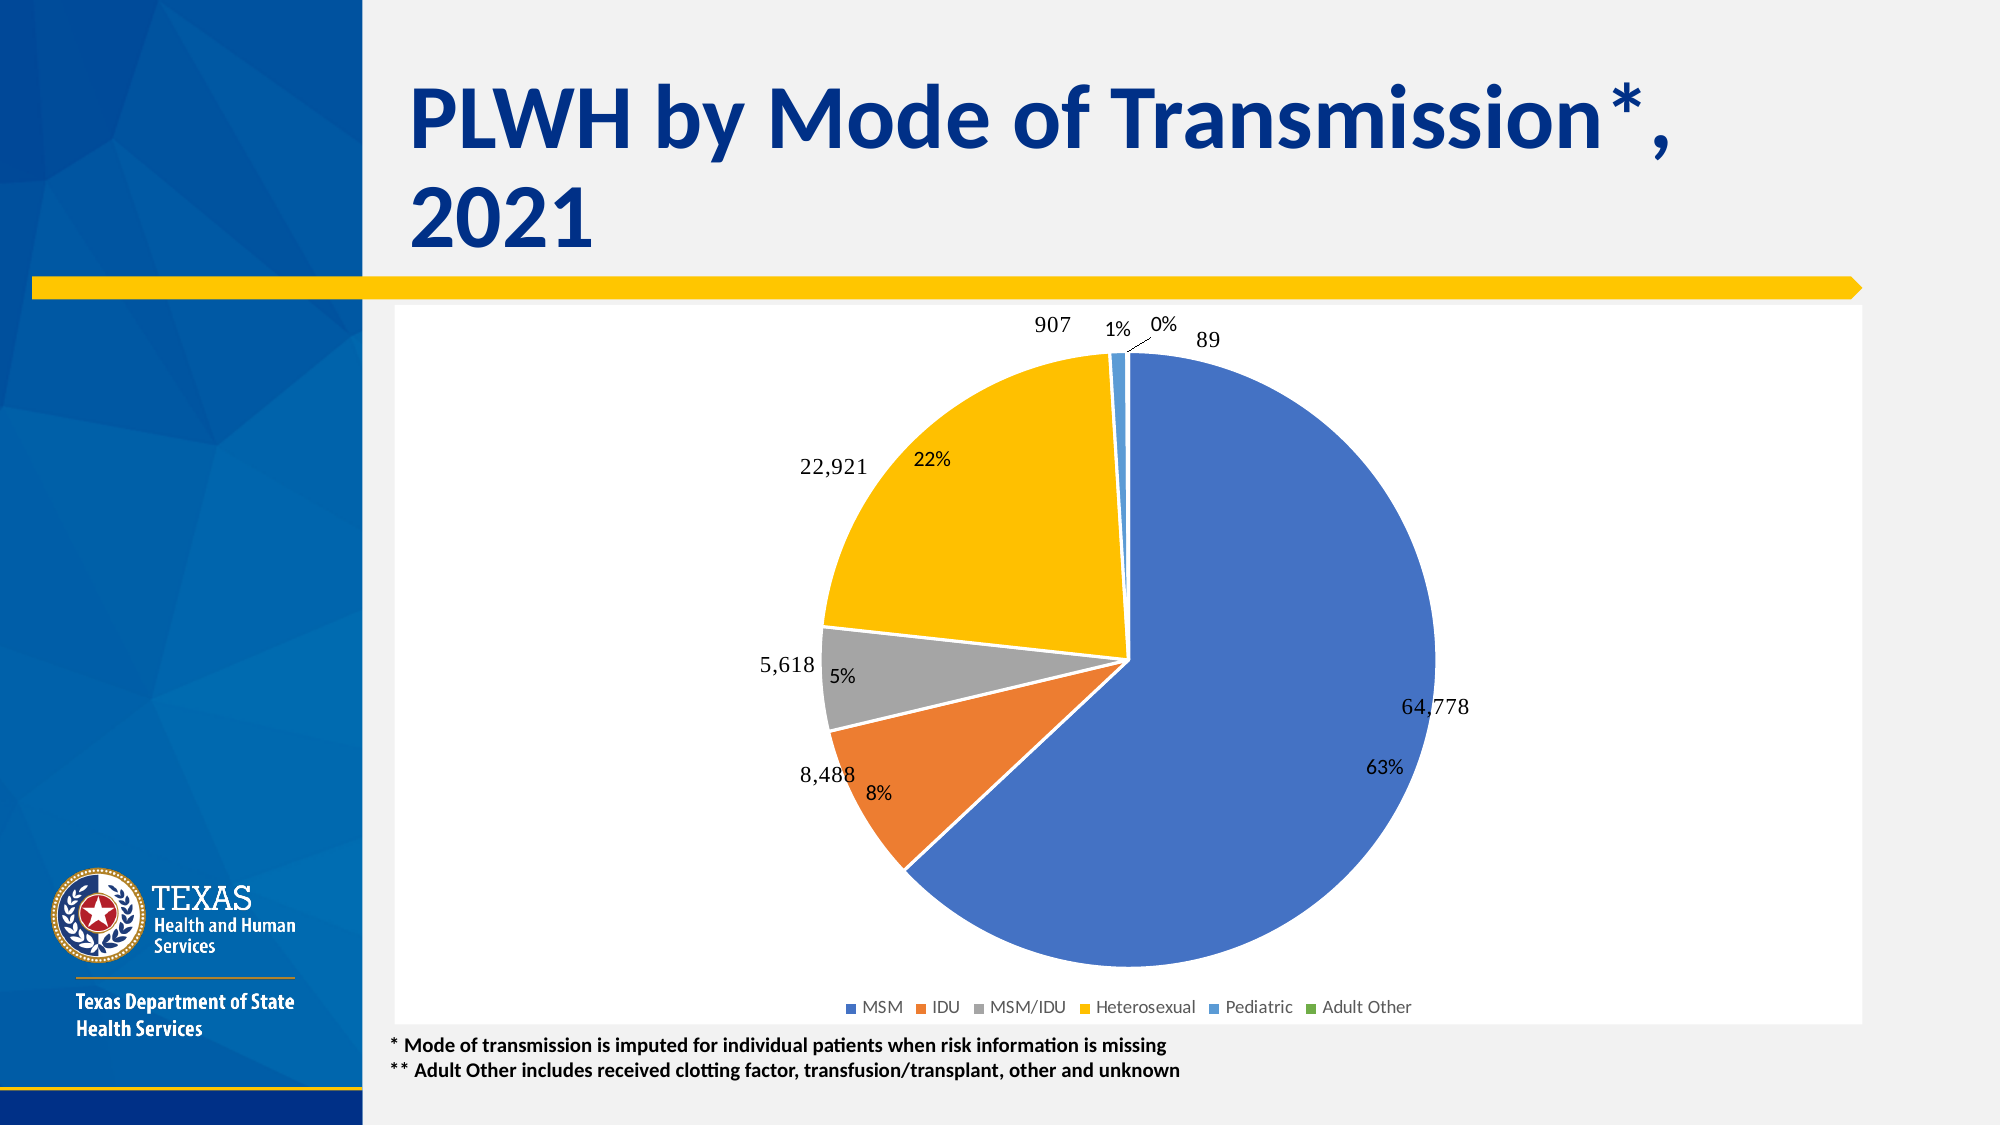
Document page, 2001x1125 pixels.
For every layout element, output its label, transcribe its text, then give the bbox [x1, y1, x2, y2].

chart [394, 304, 1863, 1025]
text_box * Mode of transmission is imputed for individual patients when risk information is missing ** Adult Other includes received clotting factor, transfusion/transplant, other and unknown [374, 1024, 1371, 1106]
title PLWH by Mode of Transmission*, 2021 [394, 59, 1863, 278]
picture [0, 0, 363, 1090]
